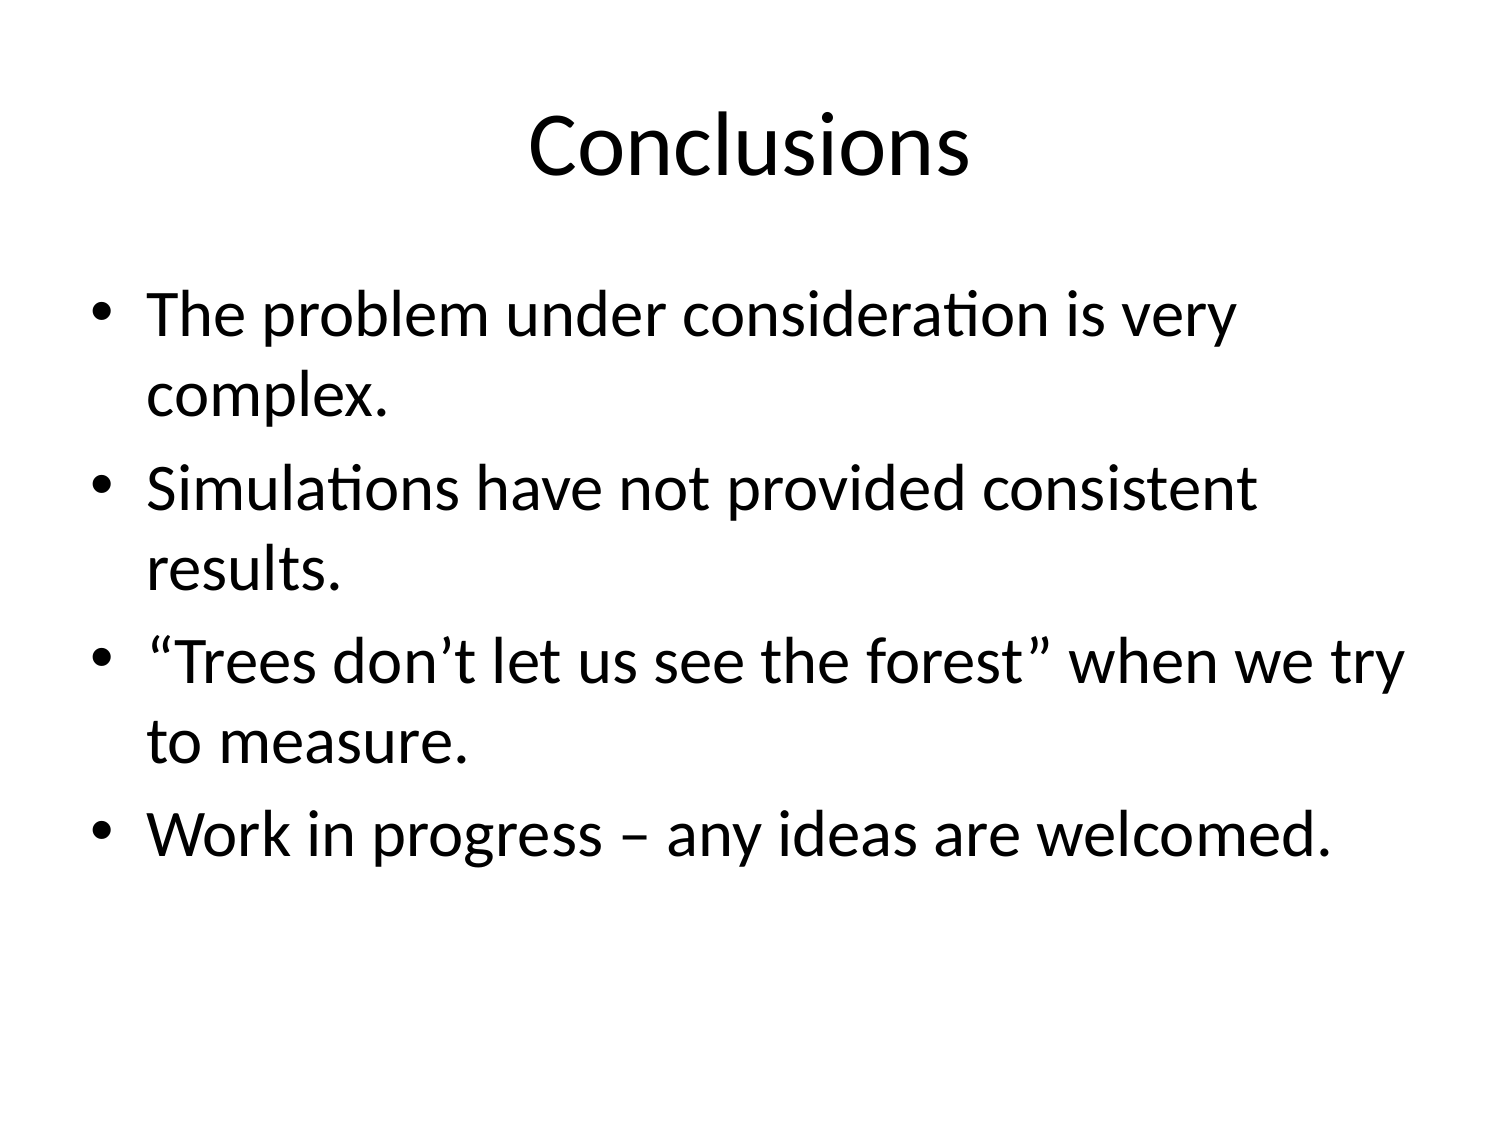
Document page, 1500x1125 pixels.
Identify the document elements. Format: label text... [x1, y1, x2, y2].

list The problem under consideration is very complex. Simulations have not provided consistent results. “Trees don’t let us see the forest” when we try to measure. Work in progress – any ideas are welcomed. [75, 262, 1425, 1005]
title Conclusions [75, 45, 1425, 233]
